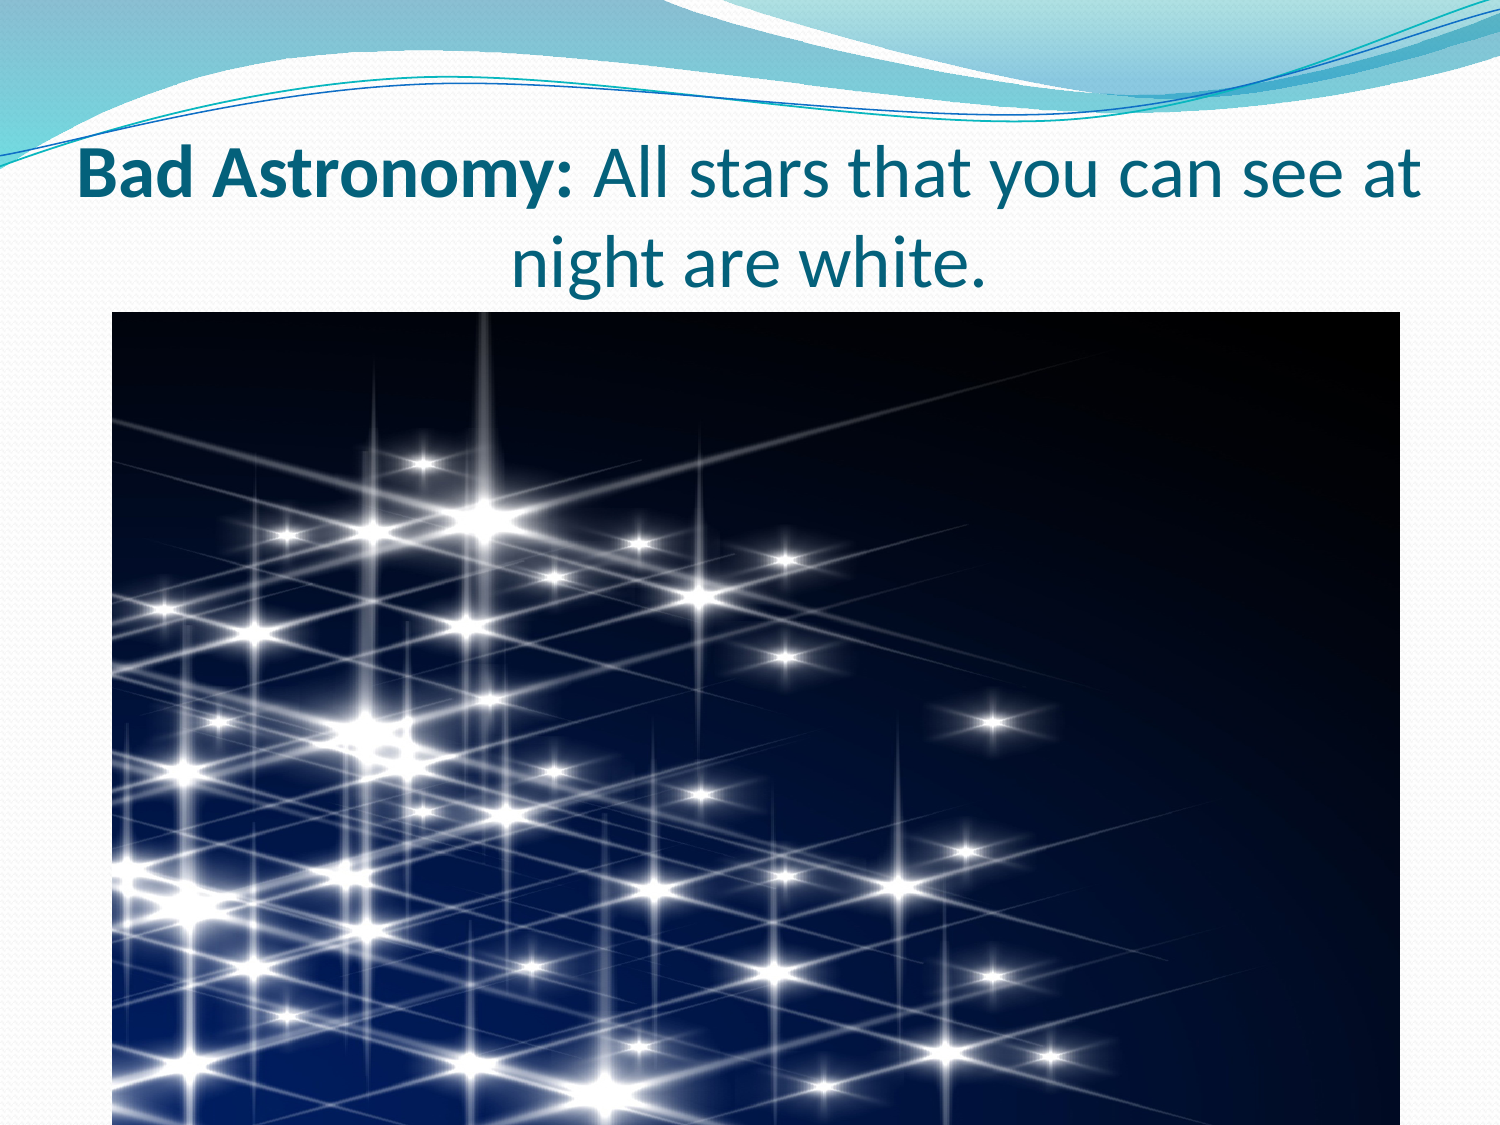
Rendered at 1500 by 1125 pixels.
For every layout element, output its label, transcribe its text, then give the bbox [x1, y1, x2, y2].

title Bad Astronomy: All stars that you can see at night are white. [75, 115, 1425, 303]
picture [112, 312, 1401, 1125]
